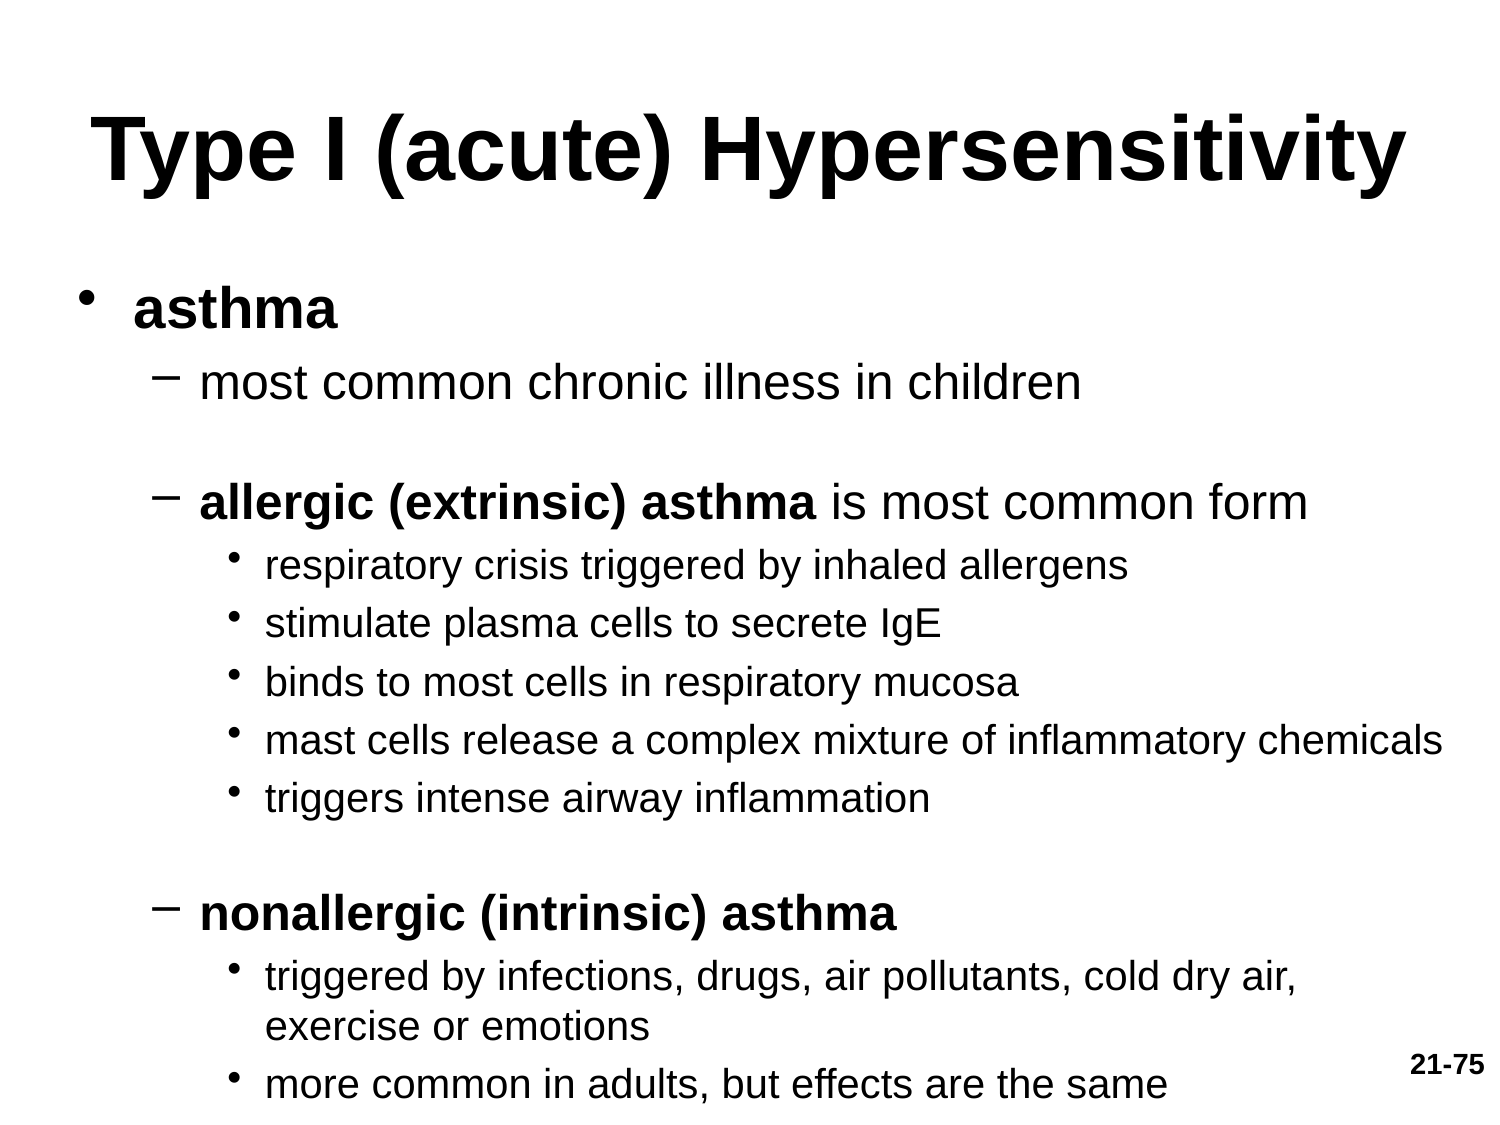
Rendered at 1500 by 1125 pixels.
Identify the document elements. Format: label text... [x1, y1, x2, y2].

title Type I (acute) Hypersensitivity [0, 62, 1500, 226]
slide_number 21-75 [1362, 1037, 1500, 1125]
list asthma most common chronic illness in children allergic (extrinsic) asthma is most common form respiratory crisis triggered by inhaled allergens stimulate plasma cells to secrete IgE binds to most cells in respiratory mucosa mast cells release a complex mixture of inflammatory chemicals triggers intense airway inflammation nonallergic (intrinsic) asthma triggered by infections, drugs, air pollutants, cold dry air, exercise or emotions more common in adults, but effects are the same [62, 262, 1463, 1088]
